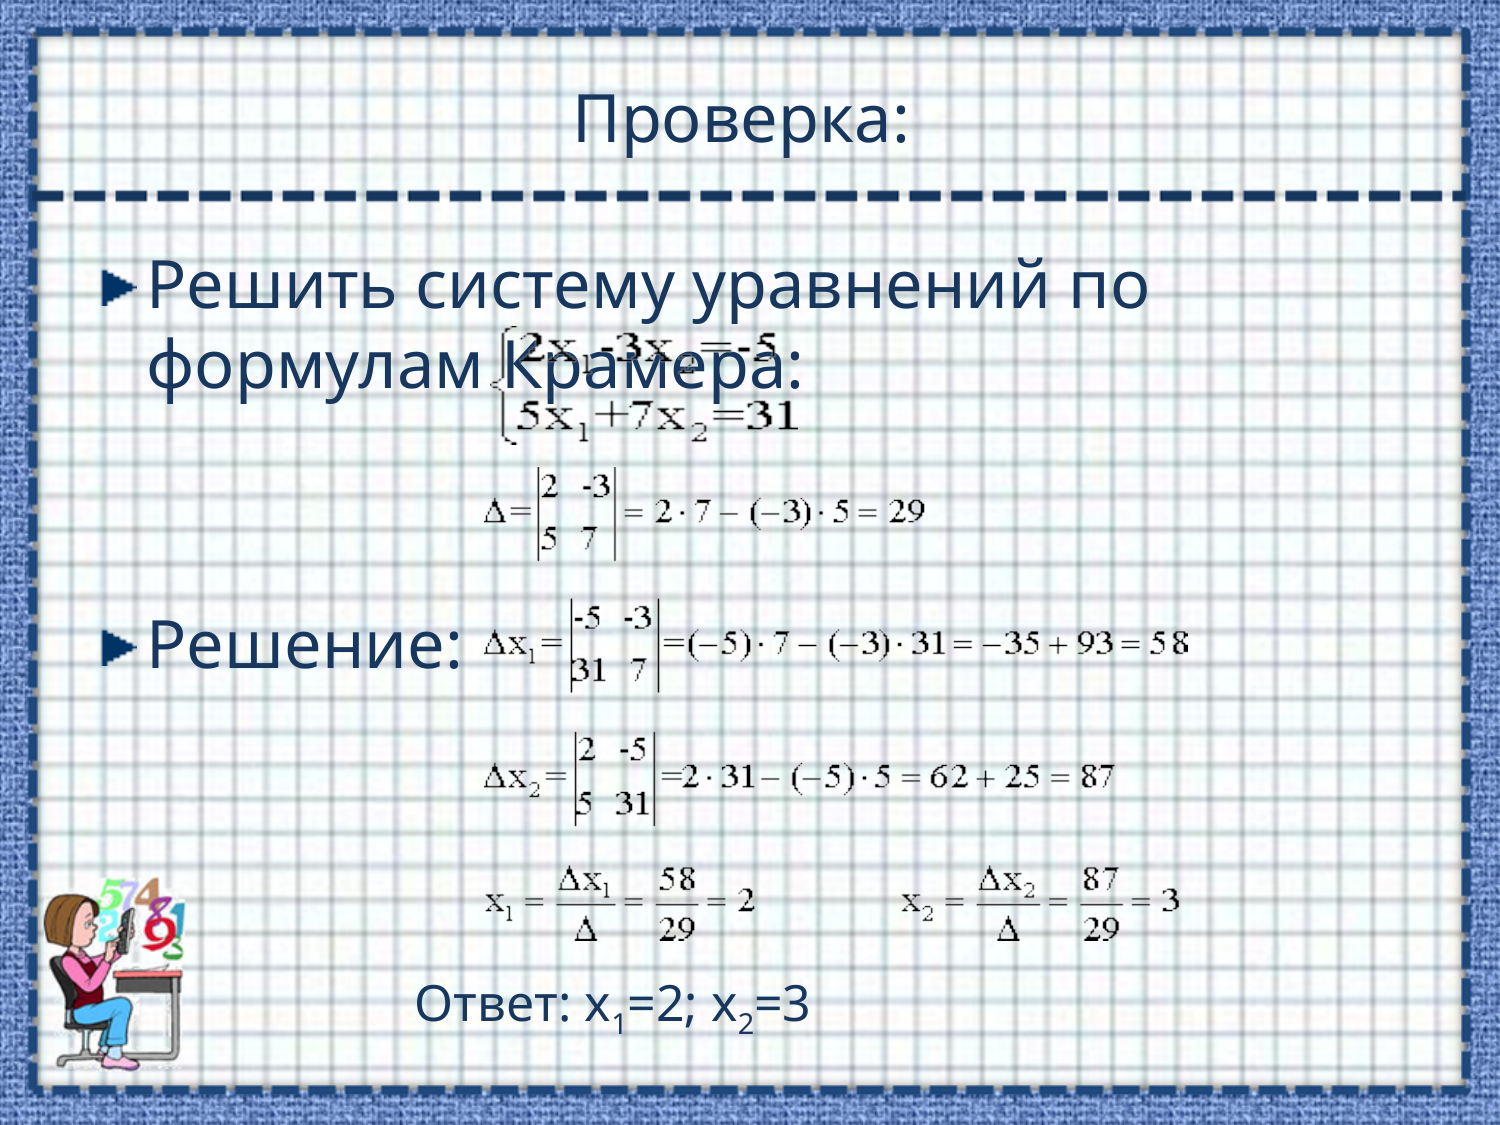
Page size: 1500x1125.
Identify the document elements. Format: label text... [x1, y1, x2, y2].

title Проверка: [75, 45, 1425, 188]
list Решить систему уравнений по формулам Крамера: Решение: Ответ: x1=2; x2=3 [74, 234, 1426, 1095]
picture [0, 0, 1500, 1125]
